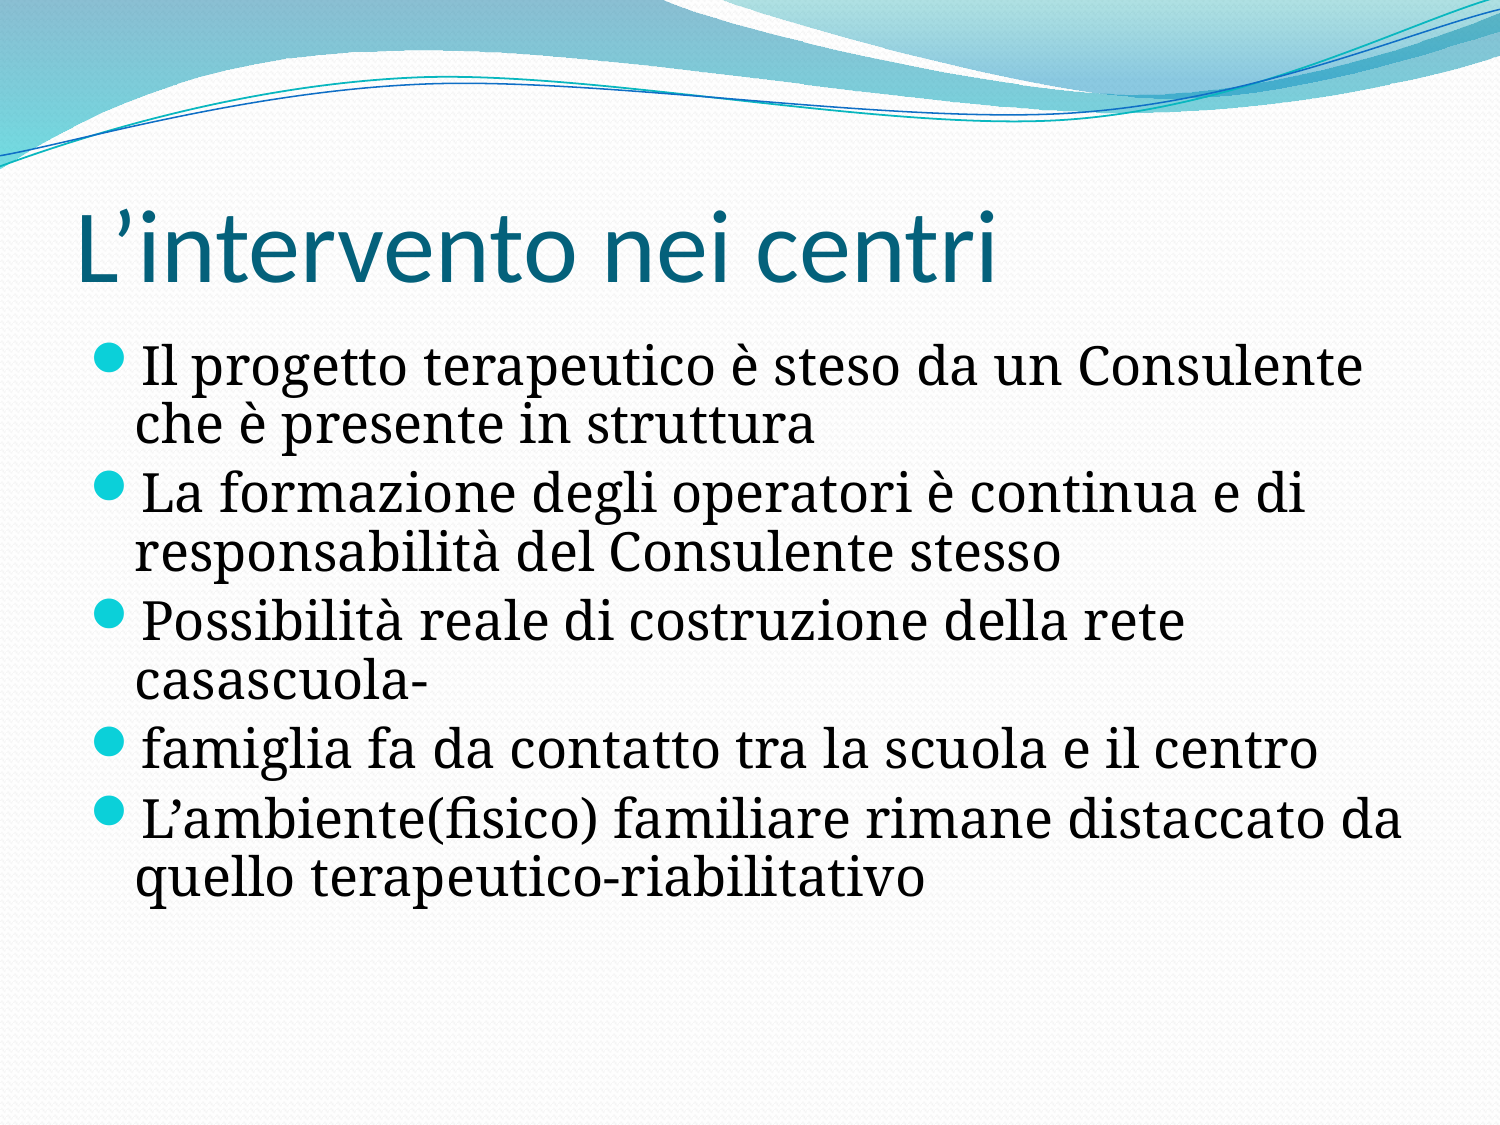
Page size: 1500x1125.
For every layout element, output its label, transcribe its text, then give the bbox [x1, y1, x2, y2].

title L’intervento nei centri [75, 115, 1425, 303]
list Il progetto terapeutico è steso da un Consulente che è presente in struttura La formazione degli operatori è continua e di responsabilità del Consulente stesso Possibilità reale di costruzione della rete casascuola- famiglia fa da contatto tra la scuola e il centro L’ambiente(fisico) familiare rimane distaccato da quello terapeutico-riabilitativo [75, 331, 1425, 1055]
